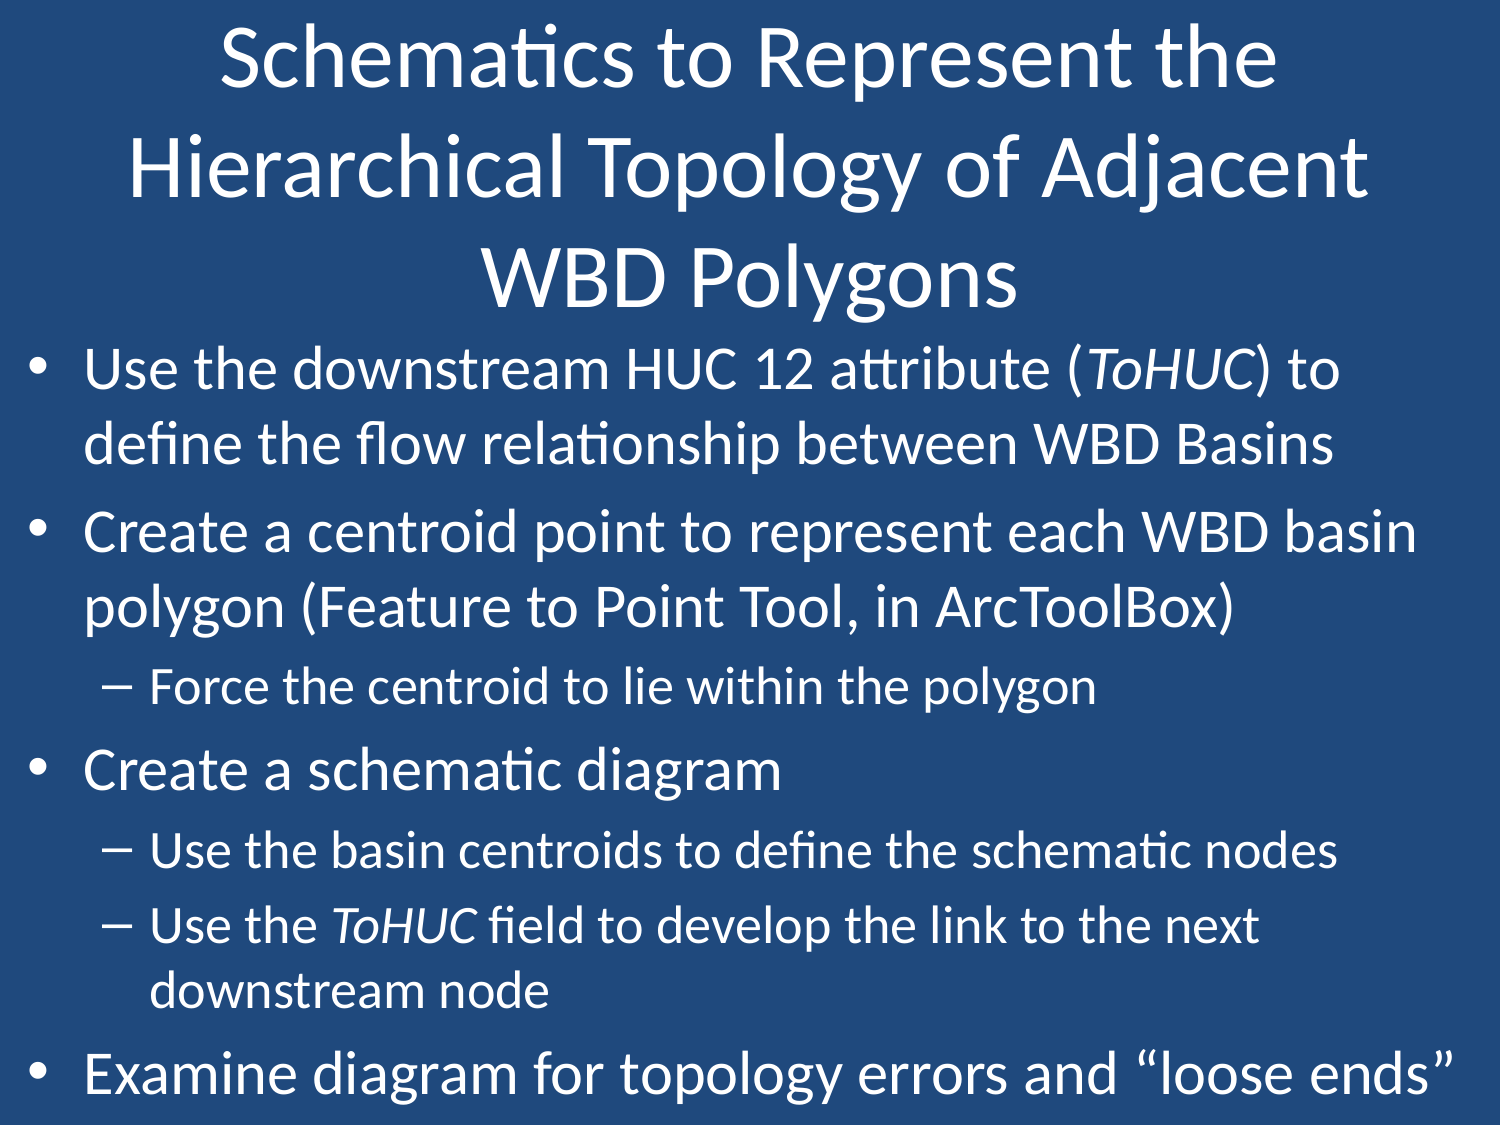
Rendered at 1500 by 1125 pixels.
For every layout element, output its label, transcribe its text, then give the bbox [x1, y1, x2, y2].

title Creating a Schematic Diagram to Using Schematics to Represent the Hierarchical Topology of Adjacent WBD Polygons [12, 12, 1488, 201]
list Use the downstream HUC 12 attribute (ToHUC) to define the flow relationship between WBD Basins Create a centroid point to represent each WBD basin polygon (Feature to Point Tool, in ArcToolBox) Force the centroid to lie within the polygon Create a schematic diagram Use the basin centroids to define the schematic nodes Use the ToHUC field to develop the link to the next downstream node Examine diagram for topology errors and “loose ends” [12, 319, 1488, 1113]
